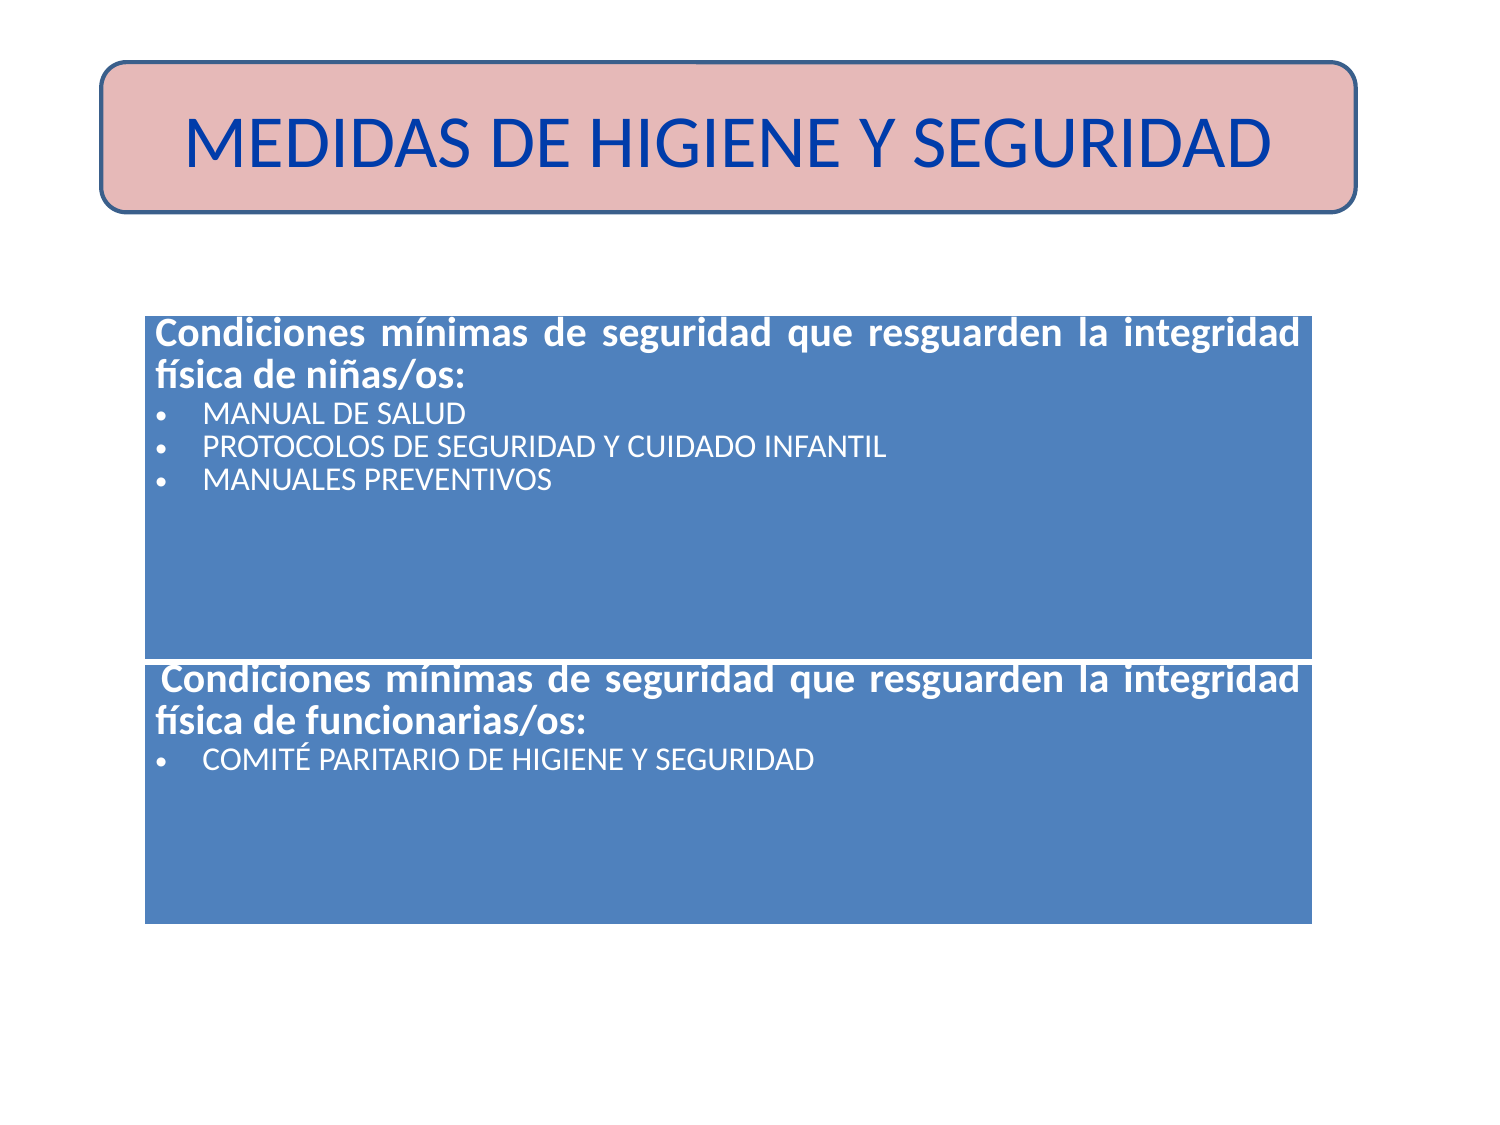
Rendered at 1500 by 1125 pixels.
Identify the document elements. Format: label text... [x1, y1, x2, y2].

text_box MEDIDAS DE HIGIENE Y SEGURIDAD [99, 60, 1358, 215]
table_header Condiciones mínimas de seguridad que resguarden la integridad física de niñas/os: MANUAL DE SALUD PROTOCOLOS DE SEGURIDAD Y CUIDADO INFANTIL MANUALES PREVENTIVOS [145, 316, 1312, 659]
table_cell Condiciones mínimas de seguridad que resguarden la integridad física de funcionarias/os: COMITÉ PARITARIO DE HIGIENE Y SEGURIDAD [145, 665, 1312, 924]
